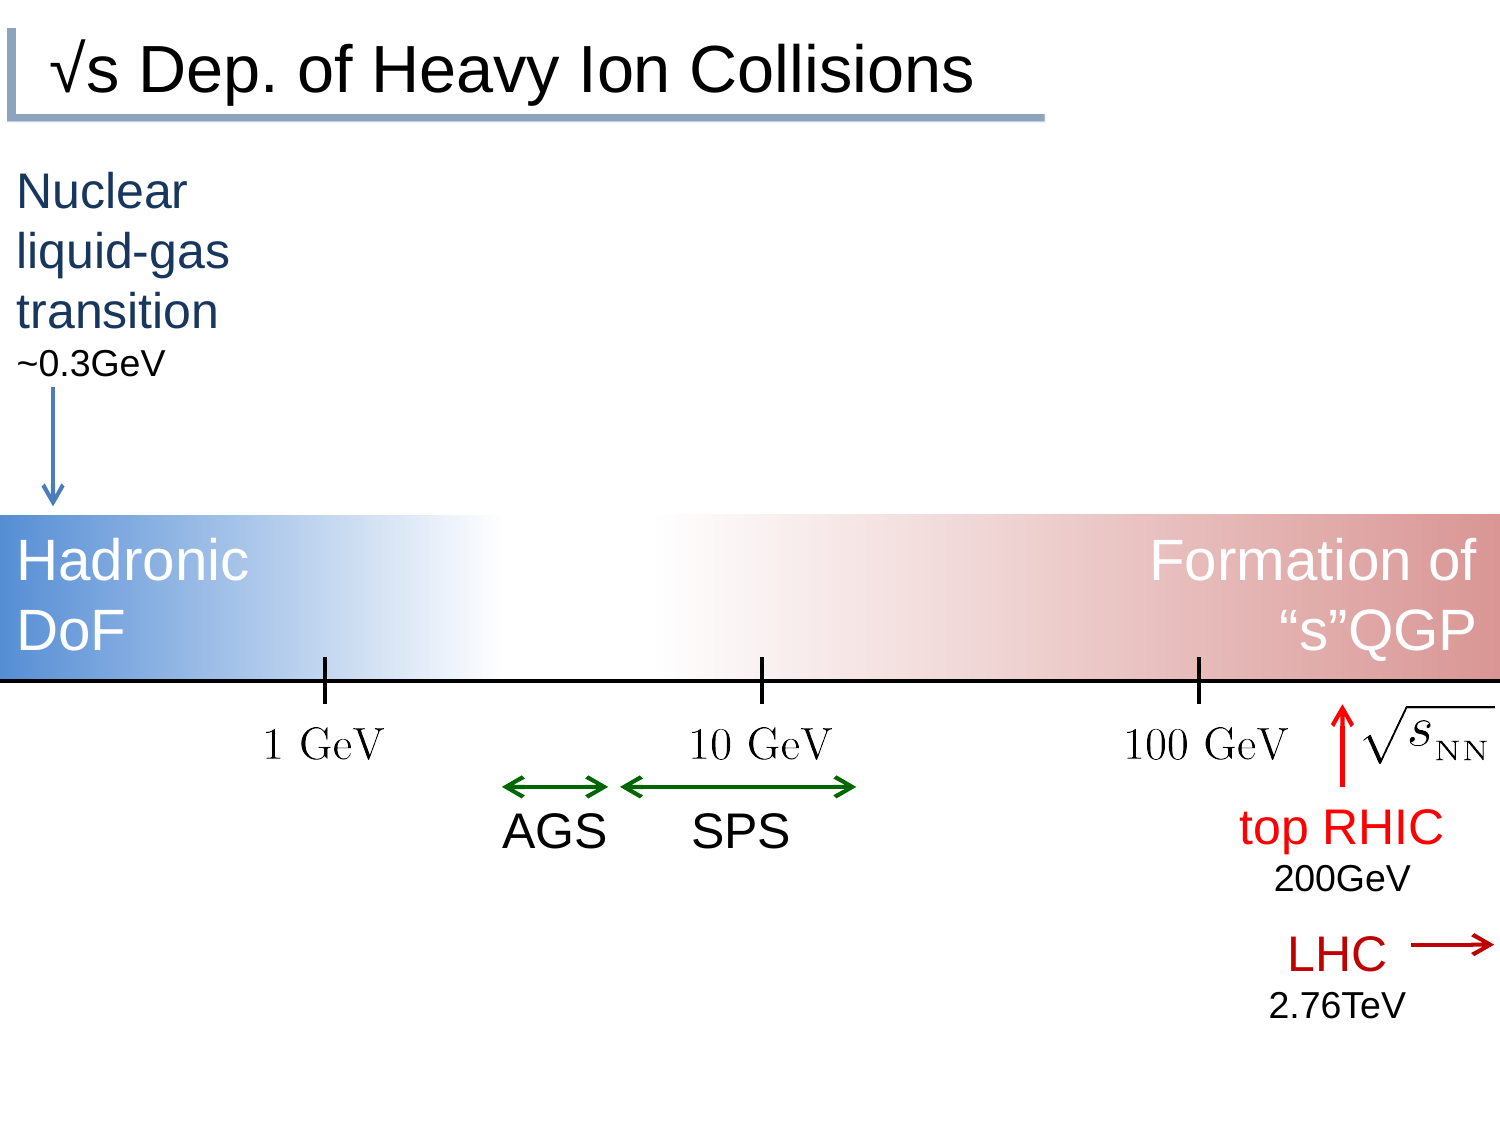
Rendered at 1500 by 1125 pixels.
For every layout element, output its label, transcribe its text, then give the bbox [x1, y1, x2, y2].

text_box [0, 513, 504, 679]
title √s Dep. of Heavy Ion Collisions [15, 17, 1056, 115]
picture [1126, 727, 1288, 760]
text_box LHC 2.76TeV [1253, 913, 1421, 1034]
text_box [653, 512, 1500, 679]
text_box AGS [487, 791, 623, 866]
text_box Hadronic DoF [1, 515, 282, 670]
picture [265, 727, 384, 760]
text_box Nuclear liquid-gas transition ~0.3GeV [1, 151, 246, 392]
picture [1362, 706, 1495, 764]
picture [692, 727, 832, 760]
text_box SPS [676, 795, 806, 866]
text_box Formation of “s”QGP [1134, 514, 1492, 670]
text_box top RHIC 200GeV [1224, 786, 1461, 907]
